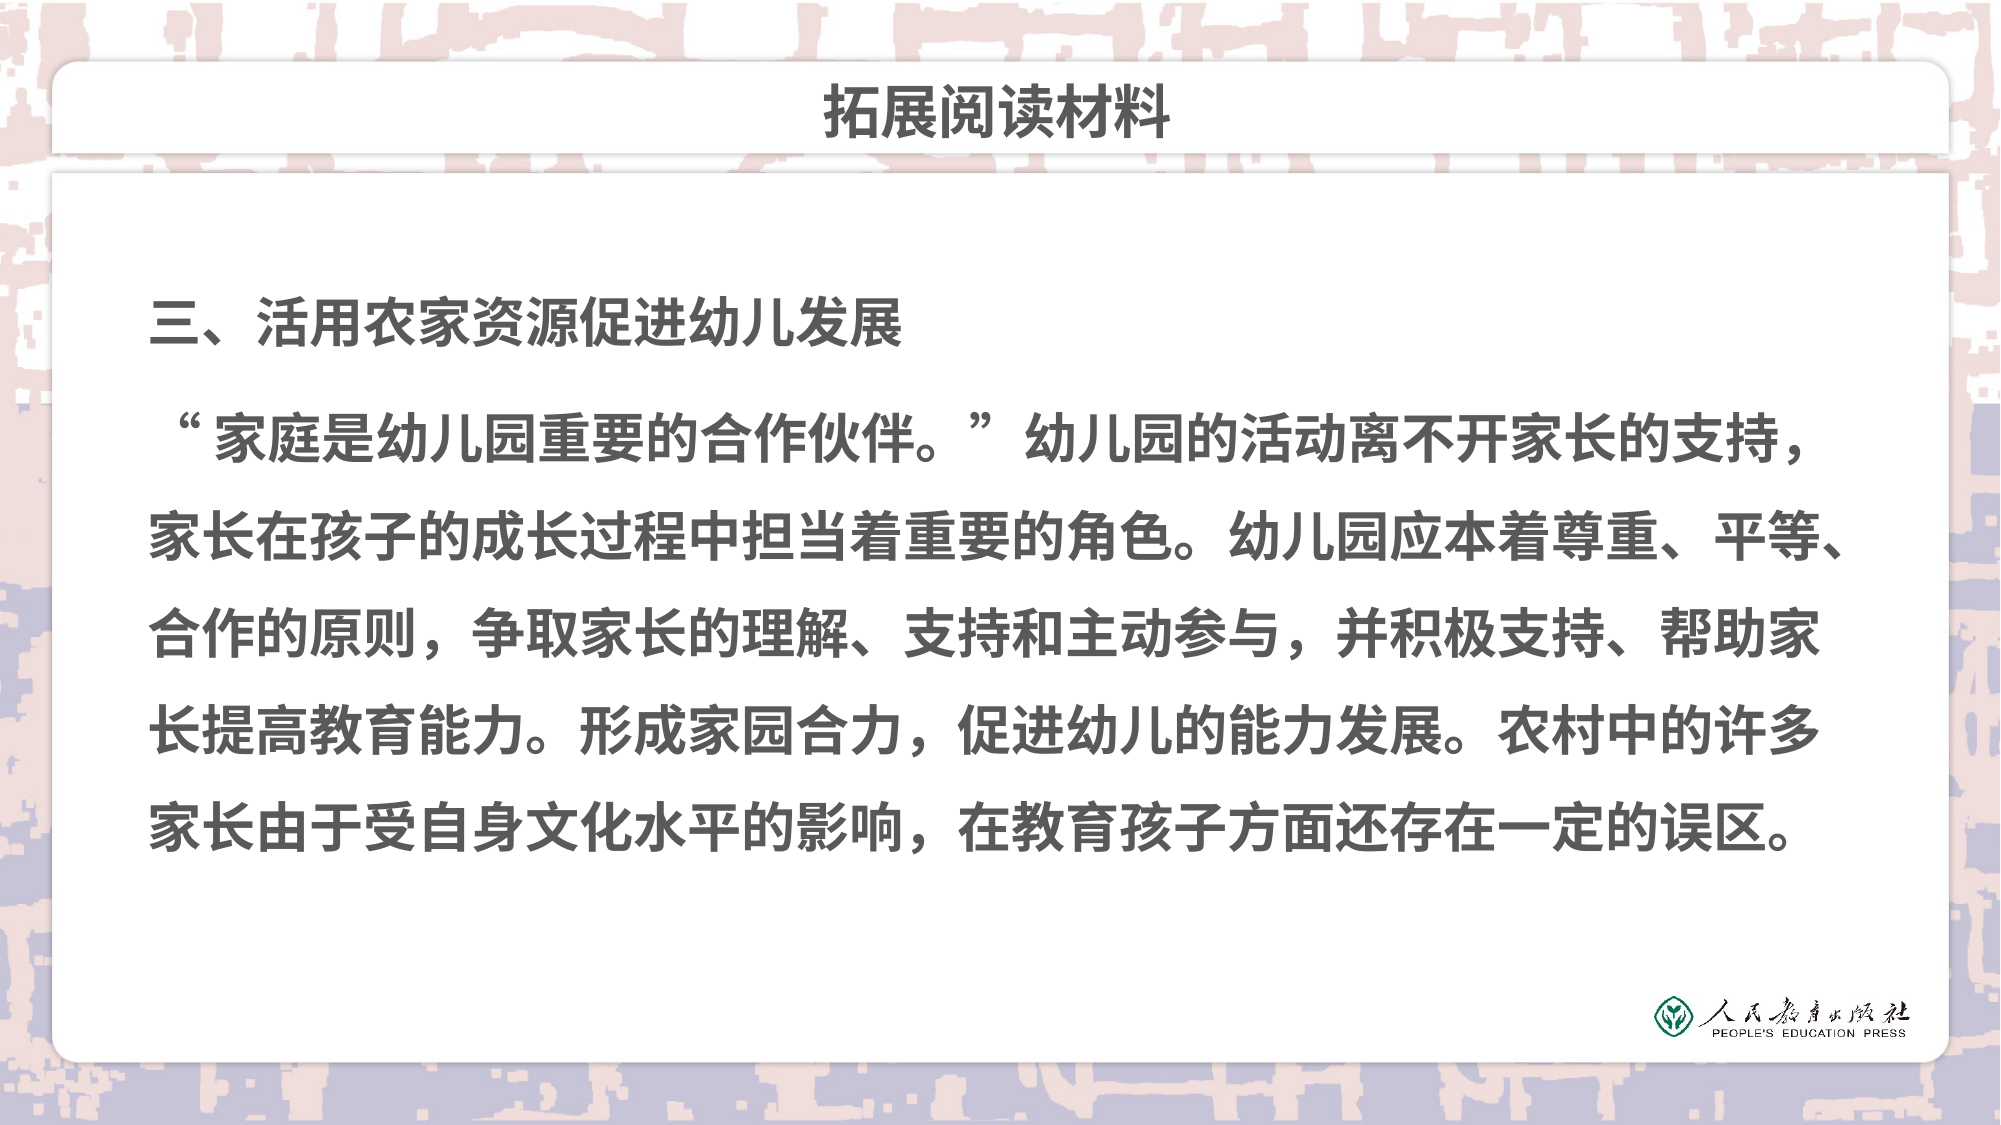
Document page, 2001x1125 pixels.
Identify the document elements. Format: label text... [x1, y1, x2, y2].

title 拓展阅读材料 [50, 66, 1945, 162]
list 三、活用农家资源促进幼儿发展 “家庭是幼儿园重要的合作伙伴。”幼儿园的活动离不开家长的支持，家长在孩子的成长过程中担当着重要的角色。幼儿园应本着尊重、平等、合作的原则，争取家长的理解、支持和主动参与，并积极支持、帮助家长提高教育能力。形成家园合力，促进幼儿的能力发展。农村中的许多家长由于受自身文化水平的影响，在教育孩子方面还存在一定的误区。 [132, 247, 1858, 962]
picture [0, 0, 2001, 1125]
